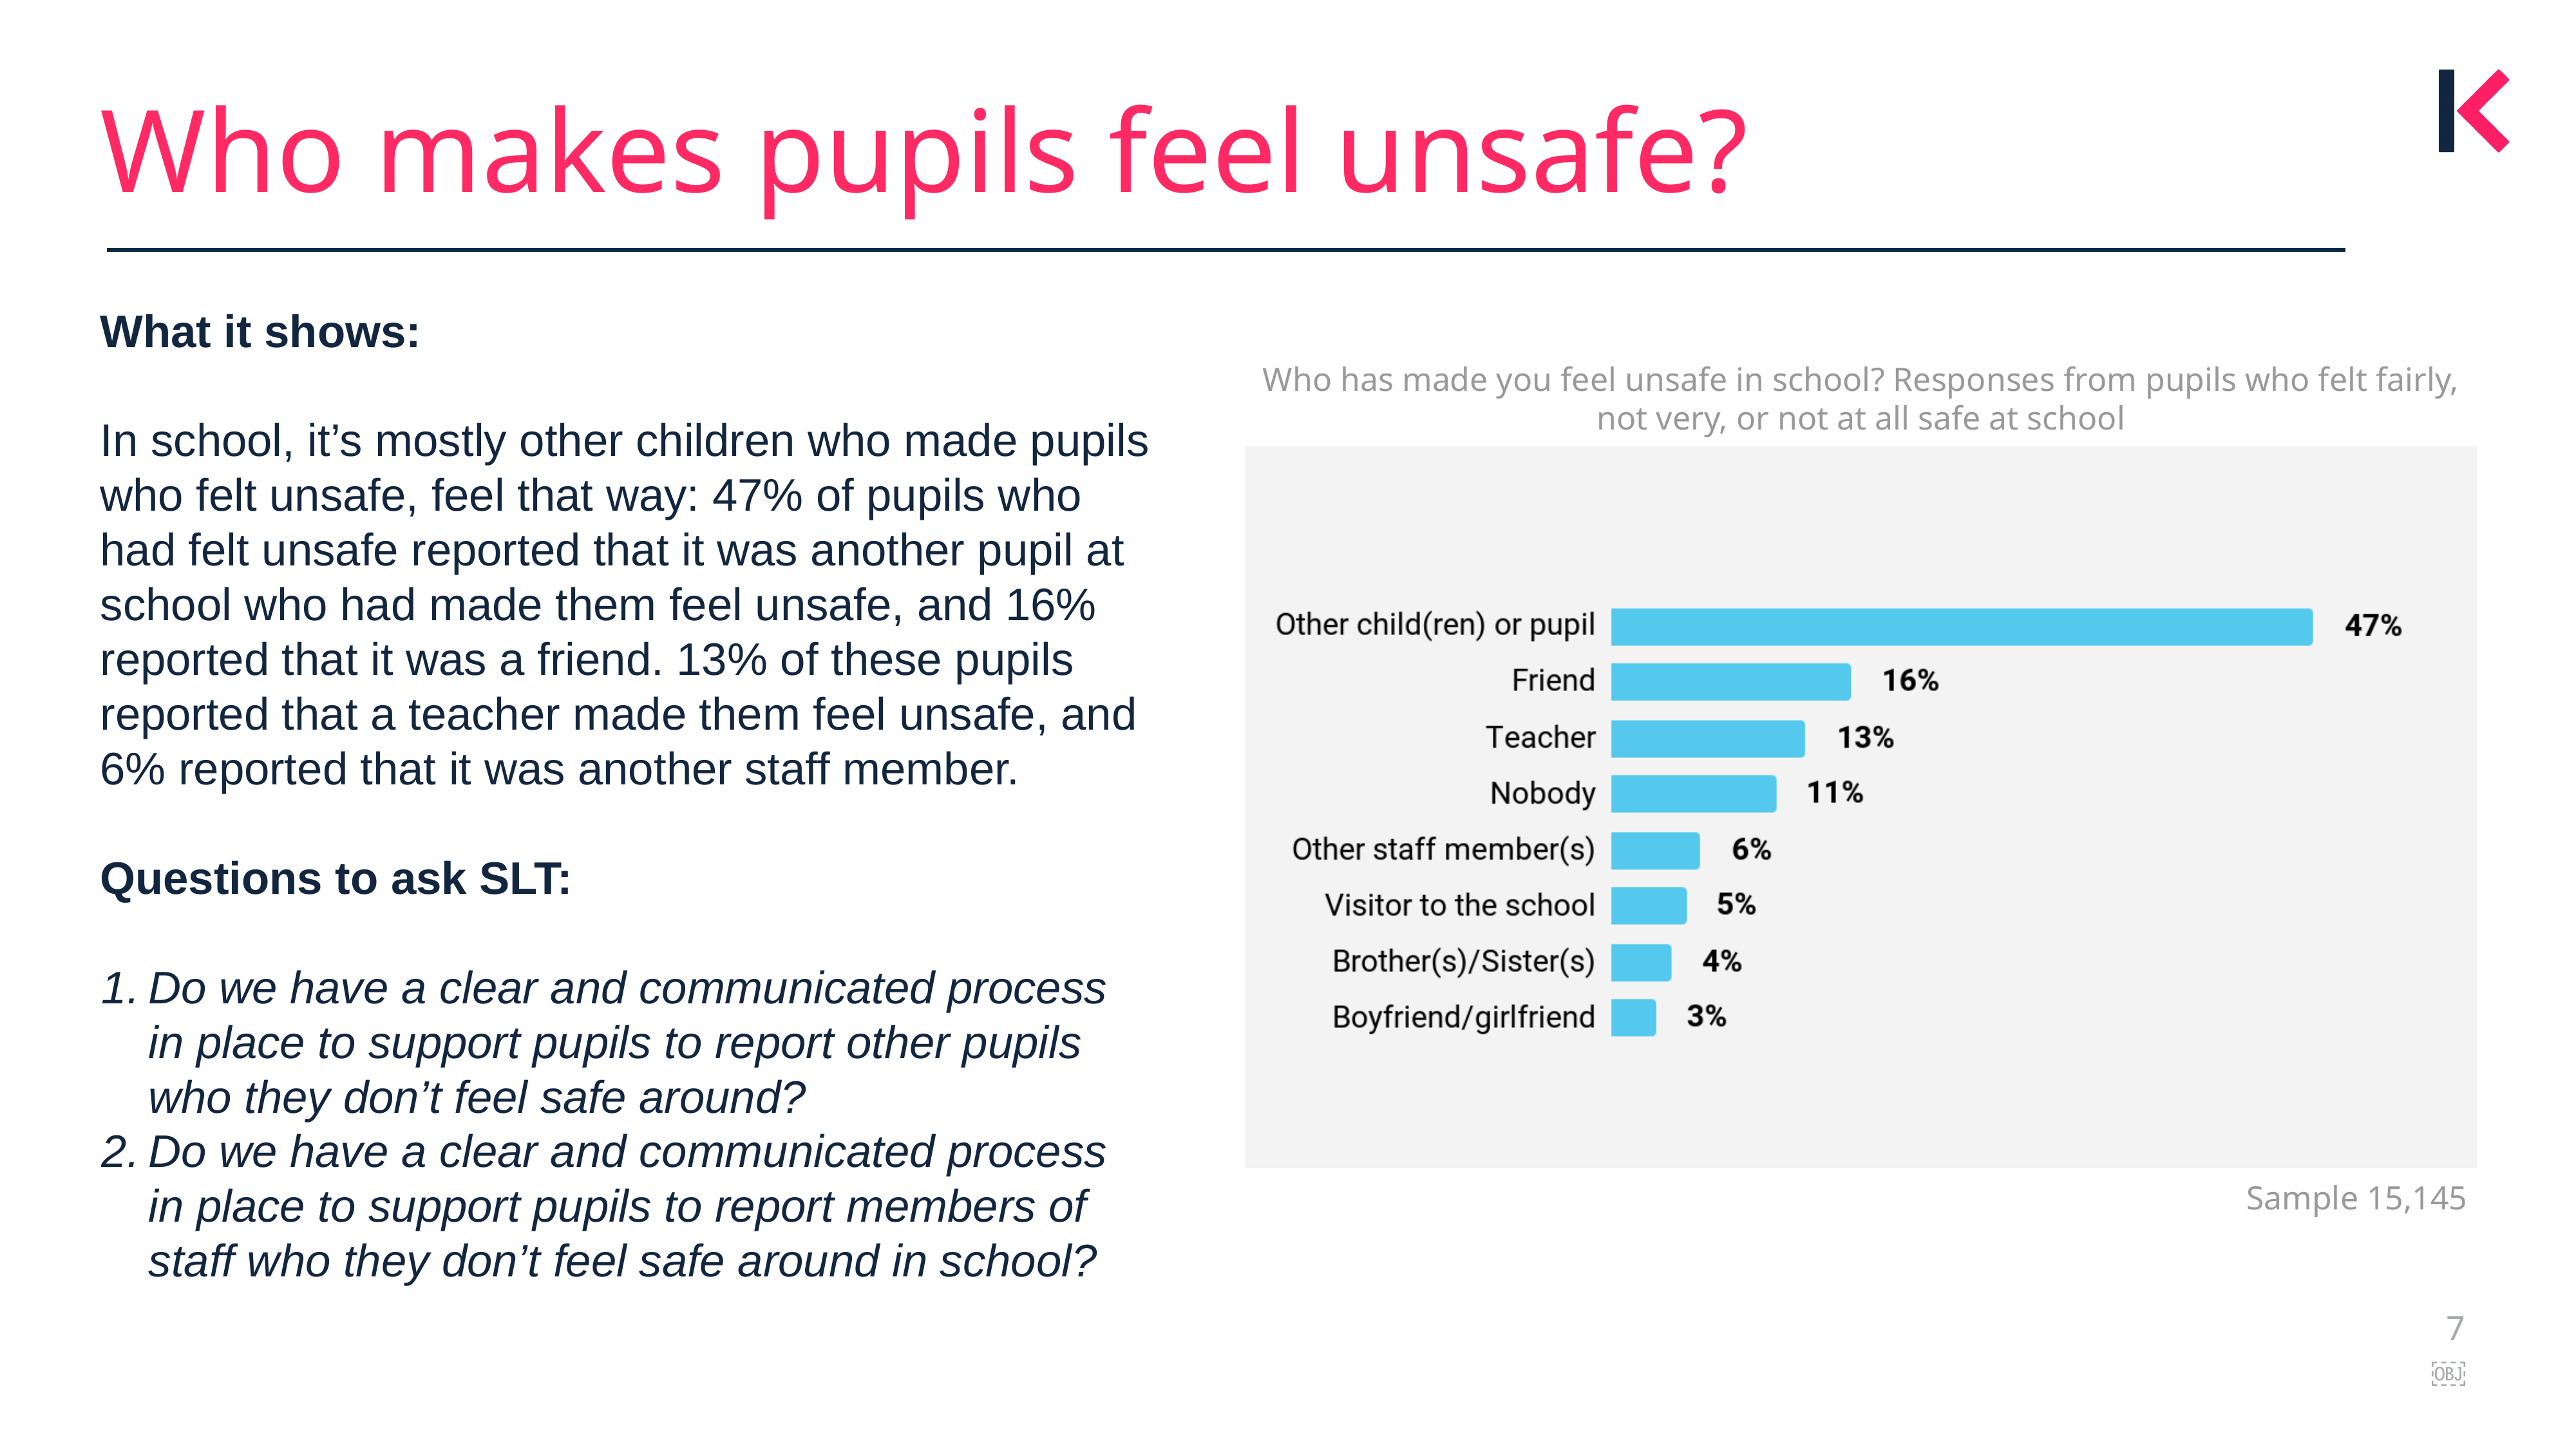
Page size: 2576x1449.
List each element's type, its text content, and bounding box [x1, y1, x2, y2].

picture [2412, 43, 2535, 178]
text_box What it shows: In school, it’s mostly other children who made pupils who felt unsafe, feel that way: 47% of pupils who had felt unsafe reported that it was another pupil at school who had made them feel unsafe, and 16% reported that it was a friend. 13% of these pupils reported that a teacher made them feel unsafe, and 6% reported that it was another staff member. Questions to ask SLT: Do we have a clear and communicated process in place to support pupils to report other pupils who they don’t feel safe around? Do we have a clear and communicated process in place to support pupils to report members of staff who they don’t feel safe around in school? [100, 301, 1155, 1367]
text_box Sample 15,145 [1193, 1168, 2477, 1226]
text_box Who has made you feel unsafe in school? Responses from pupils who felt fairly, not very, or not at all safe at school [1245, 349, 2477, 446]
text_box Who makes pupils feel unsafe? [100, 82, 2477, 230]
picture [1245, 446, 2477, 1169]
